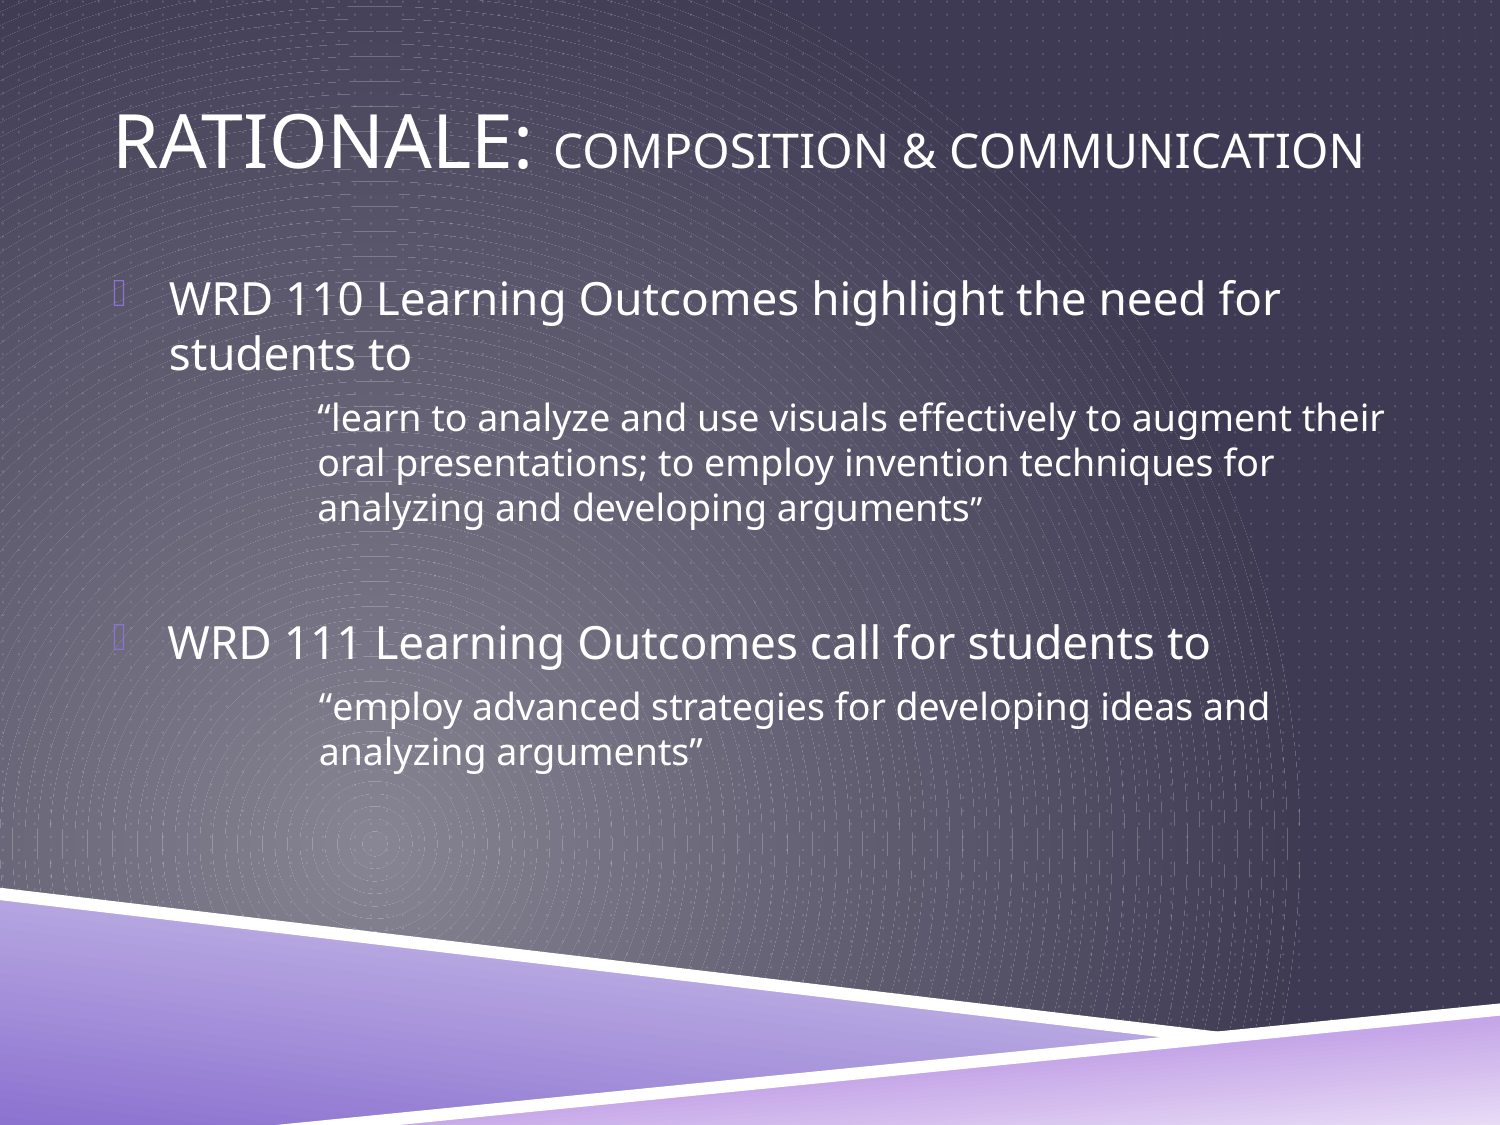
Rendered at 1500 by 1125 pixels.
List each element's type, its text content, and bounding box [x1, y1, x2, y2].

list WRD 110 Learning Outcomes highlight the need for students to “learn to analyze and use visuals effectively to augment their oral presentations; to employ invention techniques for analyzing and developing arguments” WRD 111 Learning Outcomes call for students to “employ advanced strategies for developing ideas and analyzing arguments” [112, 262, 1388, 876]
title RATIONALE: COMPOSITION & COMMUNICATION [112, 45, 1388, 233]
